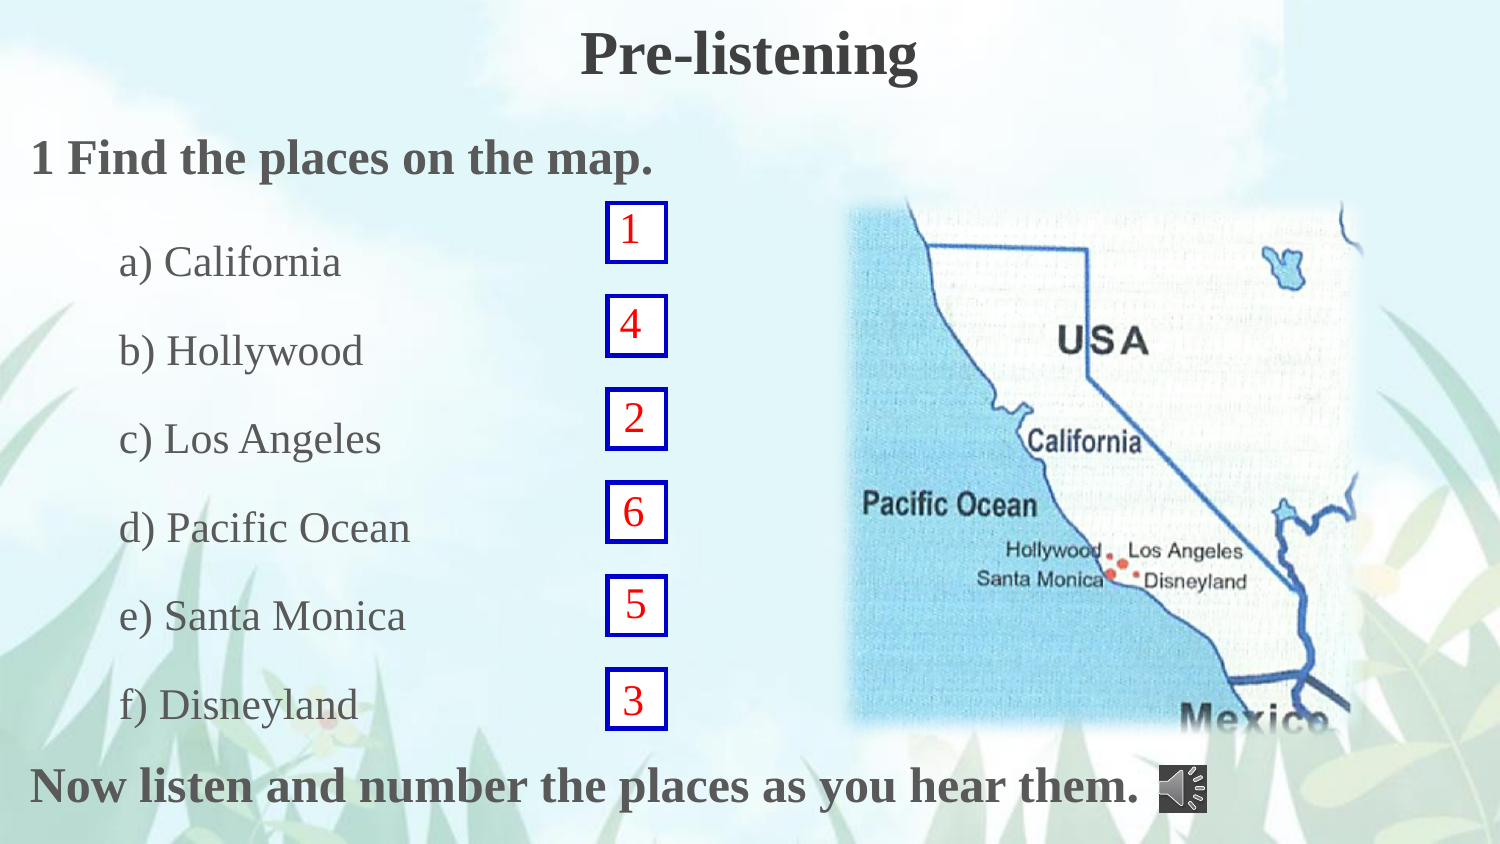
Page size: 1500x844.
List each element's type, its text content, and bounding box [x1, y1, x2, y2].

text_box 6 [607, 475, 691, 543]
text_box 4 [604, 287, 688, 356]
text_box 3 [607, 663, 690, 732]
picture [0, 0, 1500, 844]
text_box 5 [609, 567, 693, 636]
text_box Pre-listening [196, 0, 1304, 99]
text_box a) California b) Hollywood c) Los Angeles d) Pacific Ocean e) Santa Monica f) Disneyland [104, 193, 832, 736]
text_box 1 Find the places on the map. [14, 116, 854, 192]
text_box Now listen and number the places as you hear them. [14, 744, 1255, 820]
text_box 1 [604, 192, 687, 261]
text_box 2 [608, 381, 692, 449]
